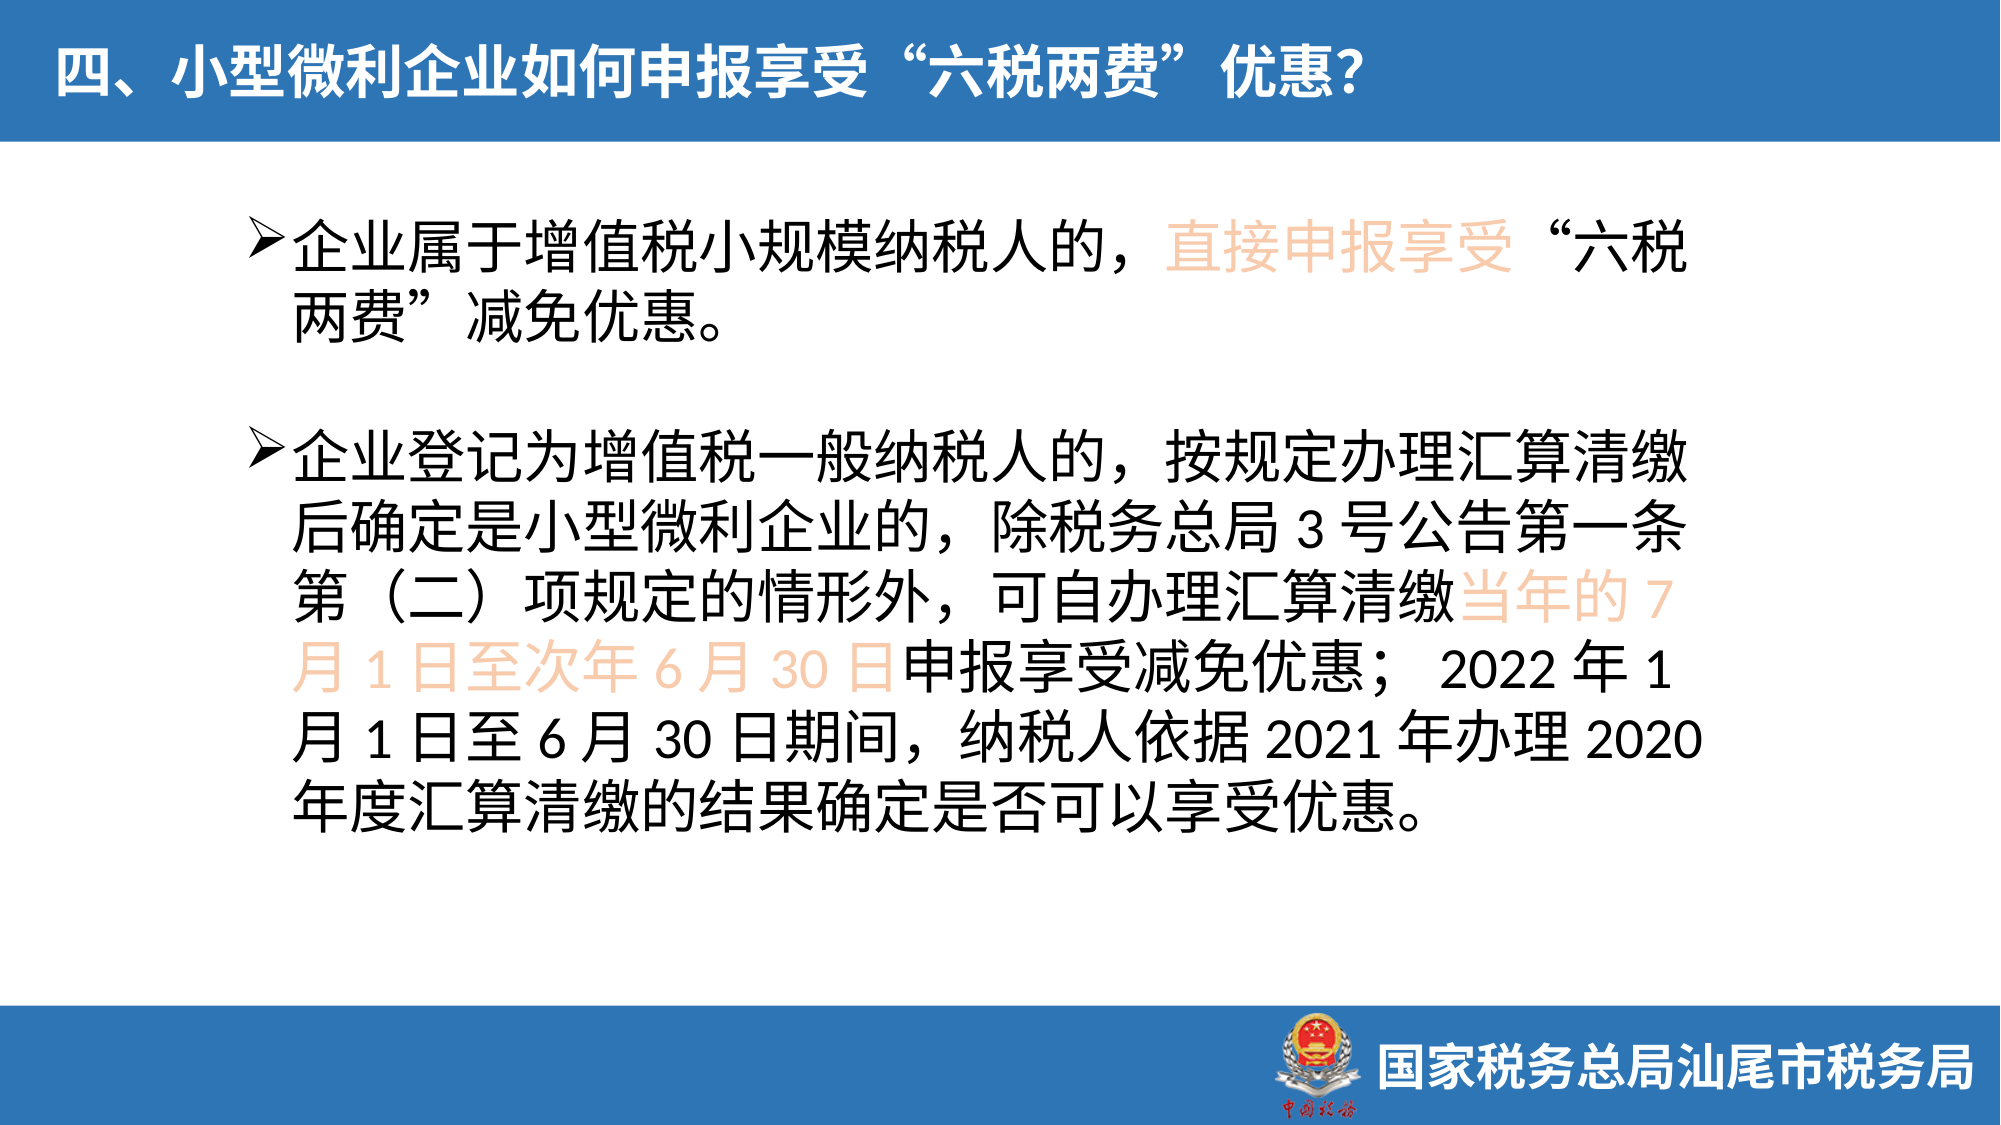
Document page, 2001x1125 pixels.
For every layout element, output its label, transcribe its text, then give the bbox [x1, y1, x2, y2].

text_box 四、小型微利企业如何申报享受“六税两费”优惠？ [39, 27, 1766, 113]
text_box 国家税务总局汕尾市税务局 [1362, 1028, 2000, 1103]
text_box [0, 0, 2000, 143]
text_box 企业属于增值税小规模纳税人的，直接申报享受“六税两费”减免优惠。 企业登记为增值税一般纳税人的，按规定办理汇算清缴后确定是小型微利企业的，除税务总局3号公告第一条第（二）项规定的情形外，可自办理汇算清缴当年的7月1日至次年6月30日申报享受减免优惠；2022年1月1日至6月30日期间，纳税人依据2021年办理2020年度汇算清缴的结果确定是否可以享受优惠。 [229, 202, 1737, 848]
picture [1274, 1013, 1362, 1119]
text_box [0, 1005, 2000, 1125]
